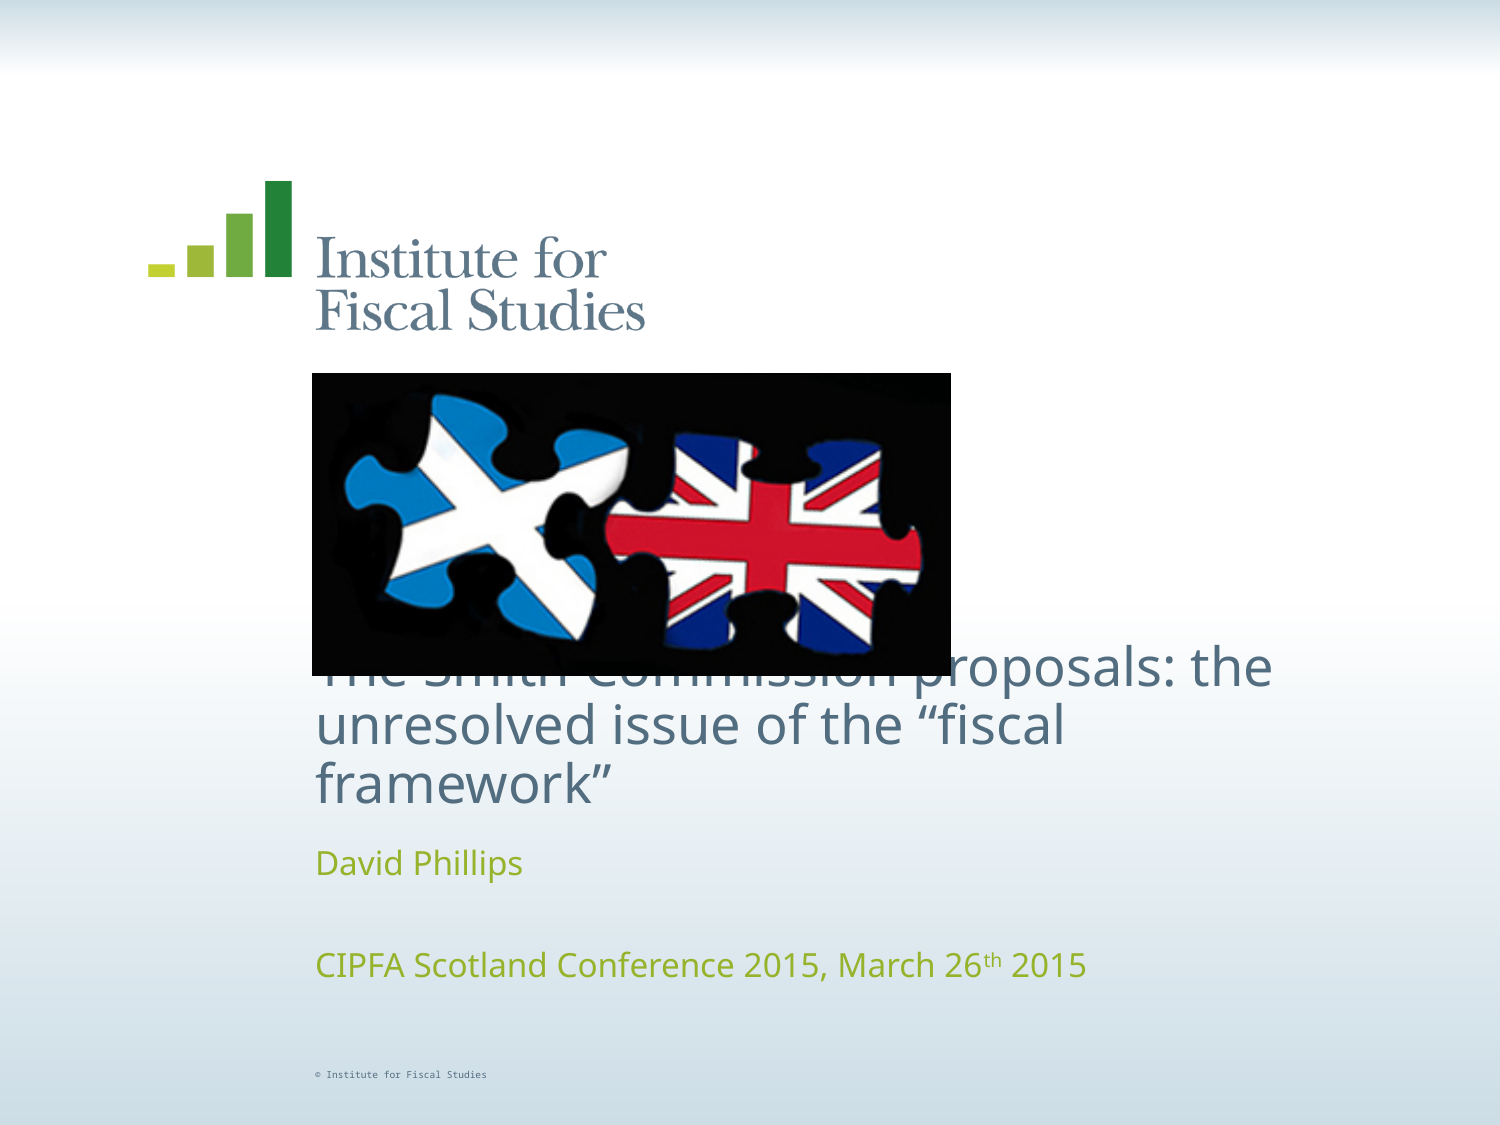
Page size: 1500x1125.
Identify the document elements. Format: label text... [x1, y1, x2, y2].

subtitle David Phillips CIPFA Scotland Conference 2015, March 26th 2015 [299, 837, 1235, 1000]
title The Smith Commission proposals: the unresolved issue of the “fiscal framework” [299, 674, 1341, 888]
picture [137, 176, 663, 334]
picture [312, 373, 951, 676]
slide_number © Institute for Fiscal Studies [299, 1049, 688, 1101]
